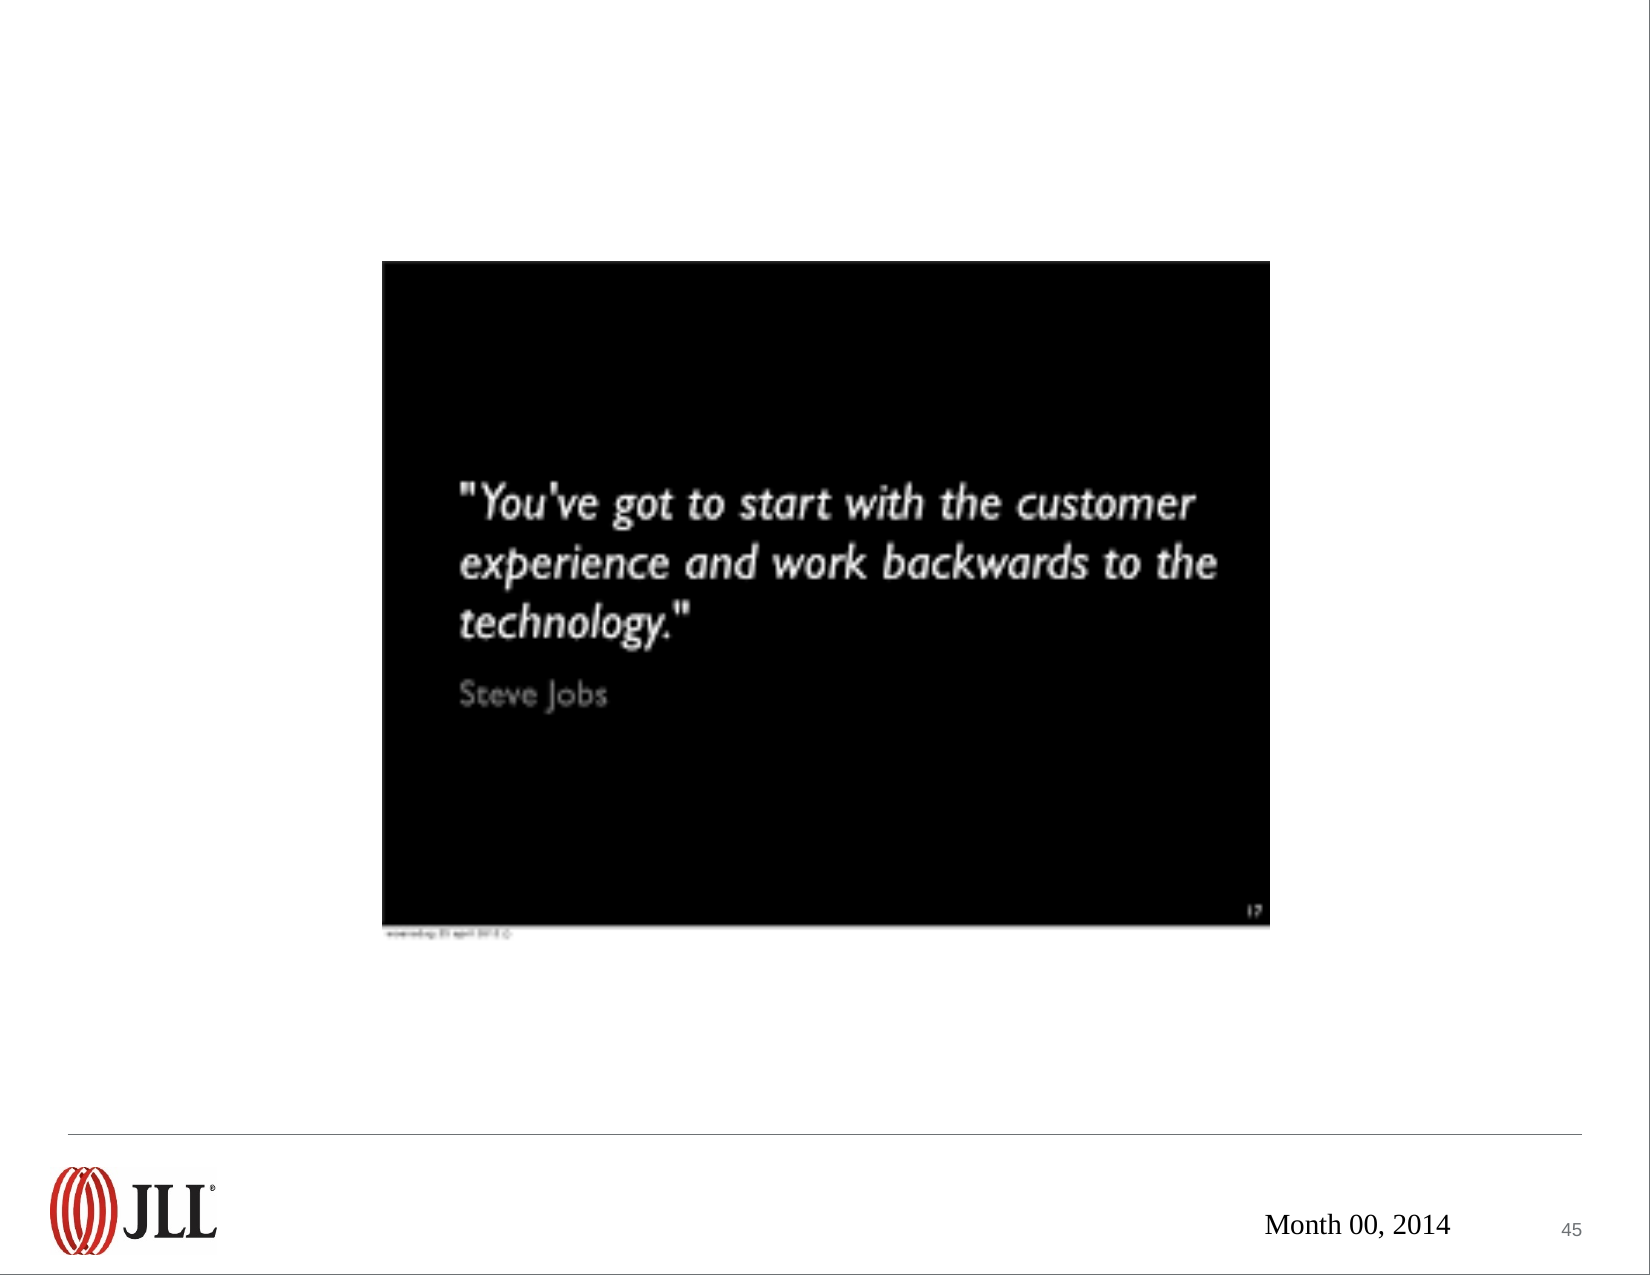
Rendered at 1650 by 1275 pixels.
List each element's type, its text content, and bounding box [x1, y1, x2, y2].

picture [50, 1167, 217, 1255]
slide_number 45 [1533, 1211, 1583, 1241]
footer Month 00, 2014 [1201, 1211, 1514, 1241]
picture [382, 261, 1270, 944]
